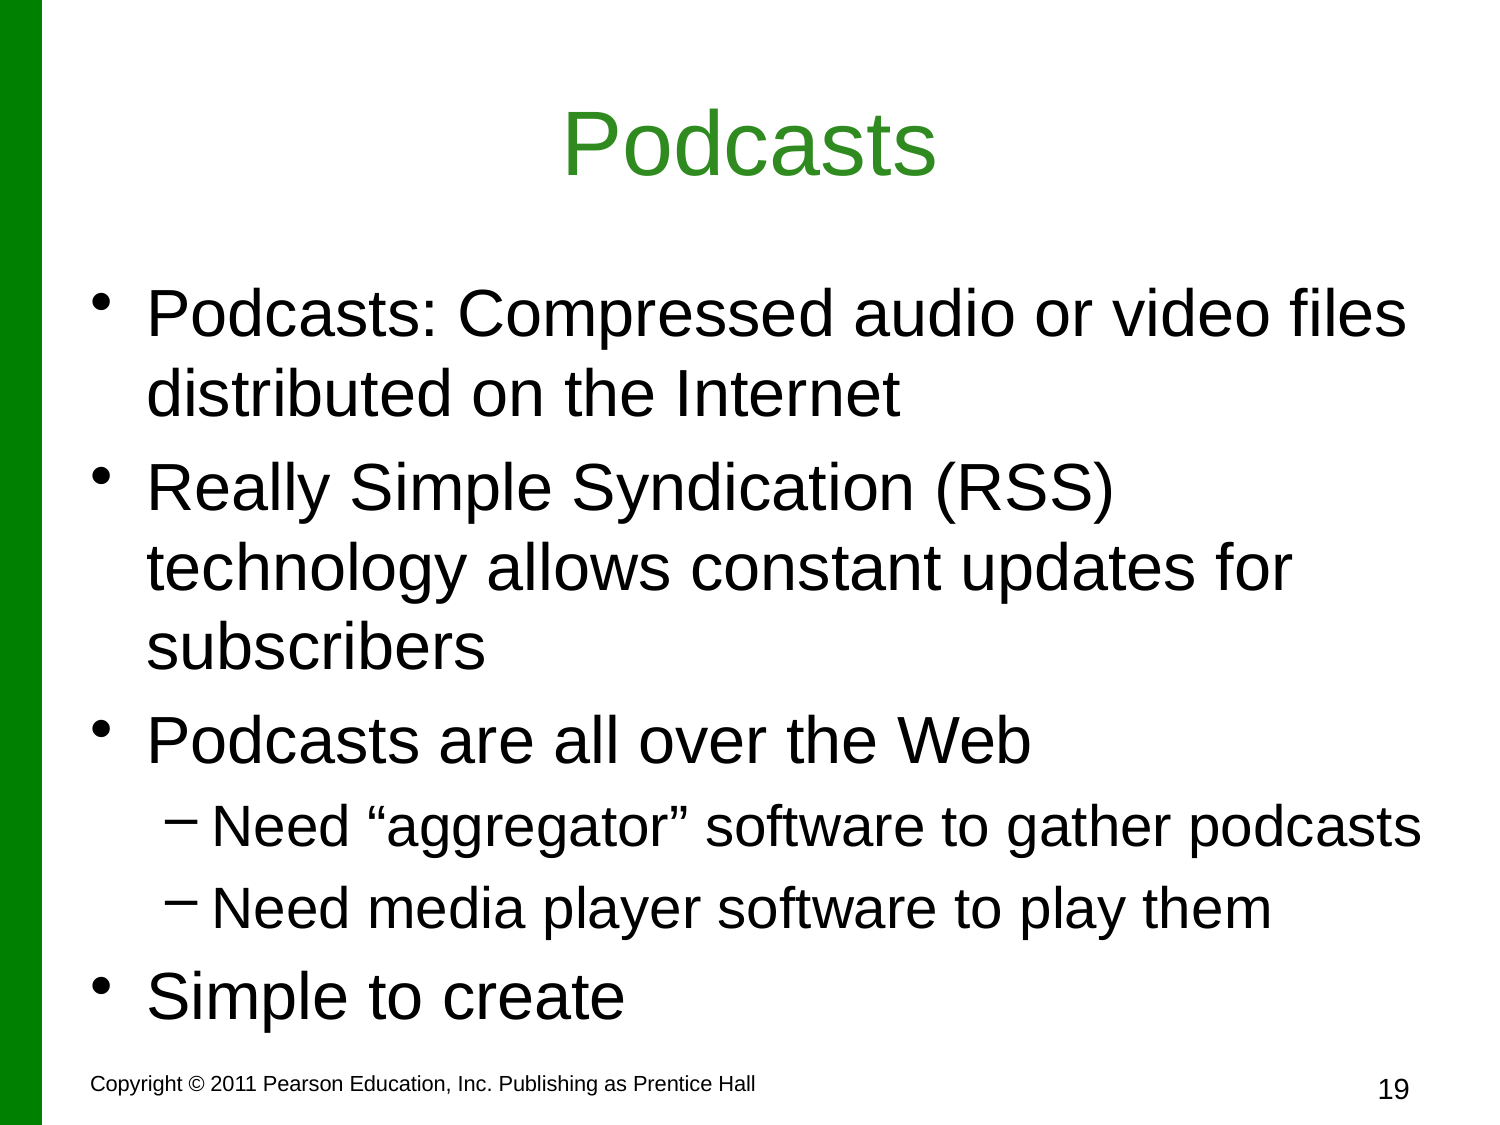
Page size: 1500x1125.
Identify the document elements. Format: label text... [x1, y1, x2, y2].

slide_number 19 [1074, 1062, 1426, 1103]
title Podcasts [74, 44, 1426, 233]
slide_number Copyright © 2011 Pearson Education, Inc. Publishing as Prentice Hall [74, 1062, 813, 1101]
list Podcasts: Compressed audio or video files distributed on the Internet Really Simple Syndication (RSS) technology allows constant updates for subscribers Podcasts are all over the Web Need “aggregator” software to gather podcasts Need media player software to play them Simple to create [74, 262, 1451, 1038]
